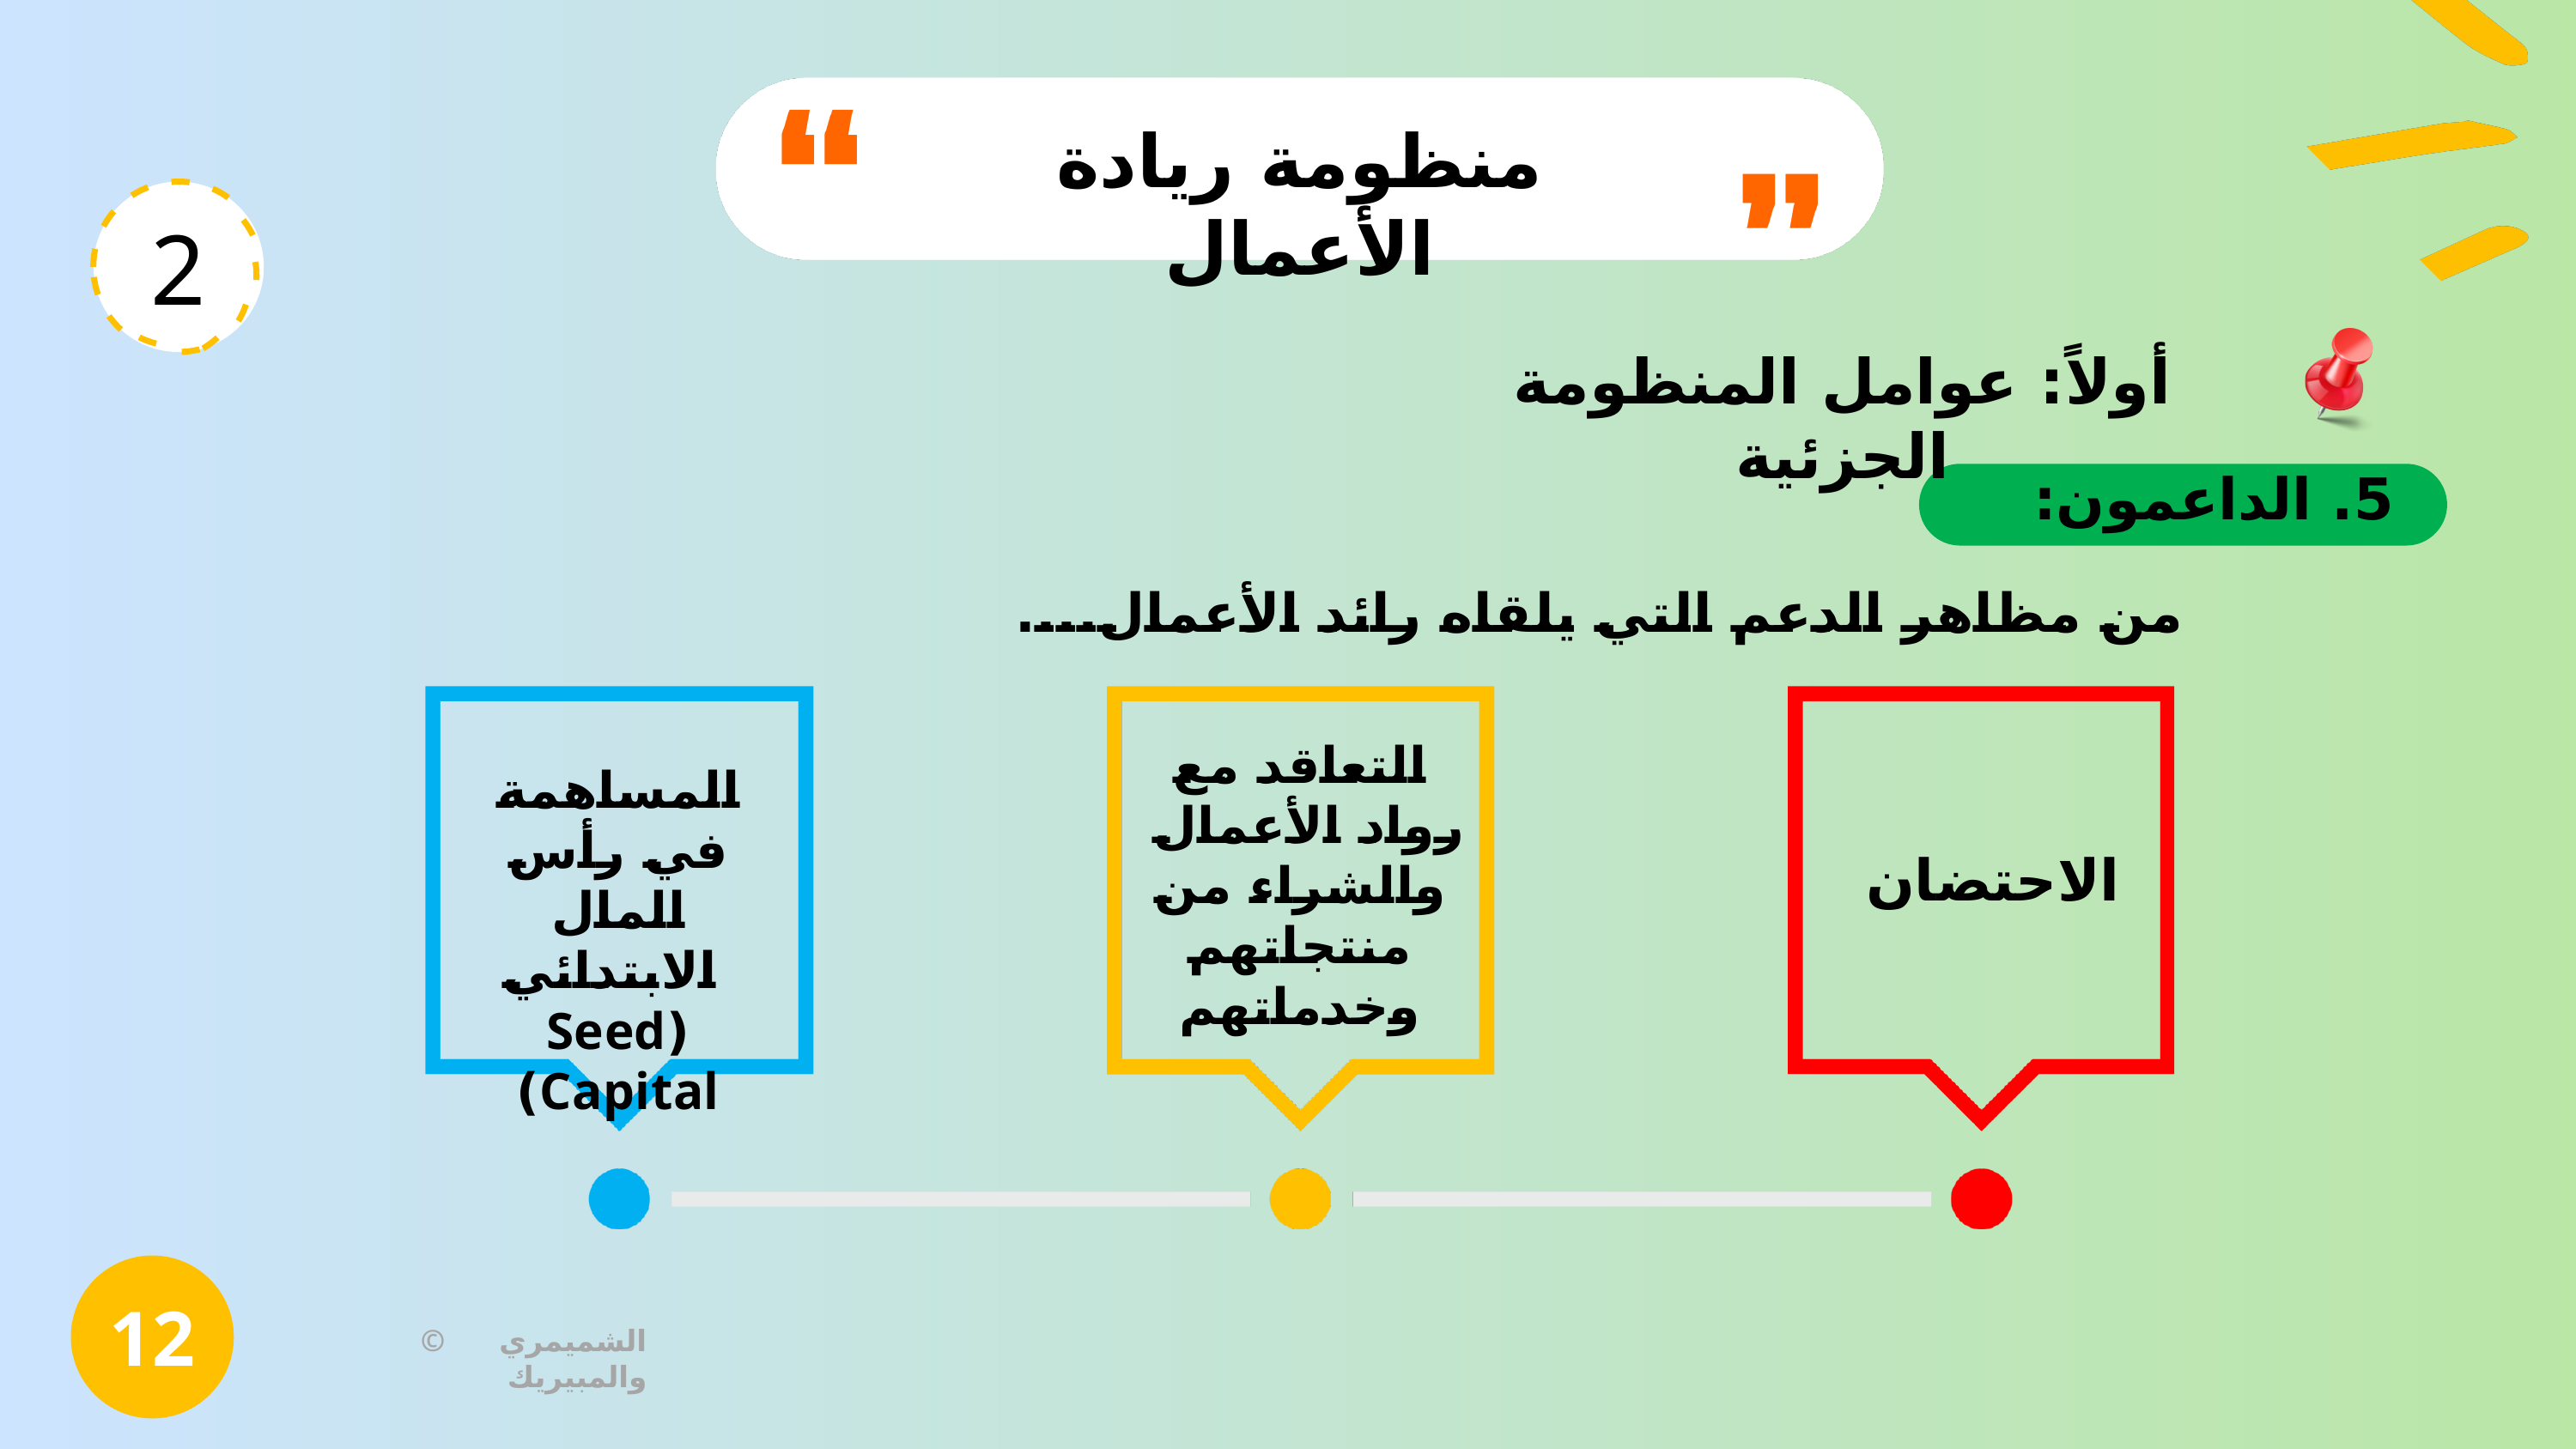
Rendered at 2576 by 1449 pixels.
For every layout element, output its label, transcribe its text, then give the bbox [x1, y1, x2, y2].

text_box منظومة ريادة الأعمال [945, 113, 1655, 290]
text_box أولاً: عوامل المنظومة الجزئية [1420, 341, 2264, 462]
text_box المساهمة في رأس المال الابتدائي (Seed Capital) [447, 757, 790, 1119]
text_box [2190, 0, 2576, 318]
text_box التعاقد مع رواد الأعمال والشراء من منتجاتهم وخدماتهم [1127, 732, 1472, 1034]
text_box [70, 1255, 234, 1419]
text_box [89, 178, 267, 355]
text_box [1918, 464, 2448, 546]
text_box [425, 686, 2175, 1229]
text_box الاحتضان [1842, 843, 2144, 912]
text_box [2305, 328, 2380, 433]
text_box 5. الداعمون: [1152, 462, 1919, 531]
text_box من مظاهر الدعم التي يلقاه رائد الأعمال.... [0, 563, 2184, 643]
text_box [715, 77, 1884, 261]
text_box © الشميمري والمبيريك [304, 1322, 647, 1393]
